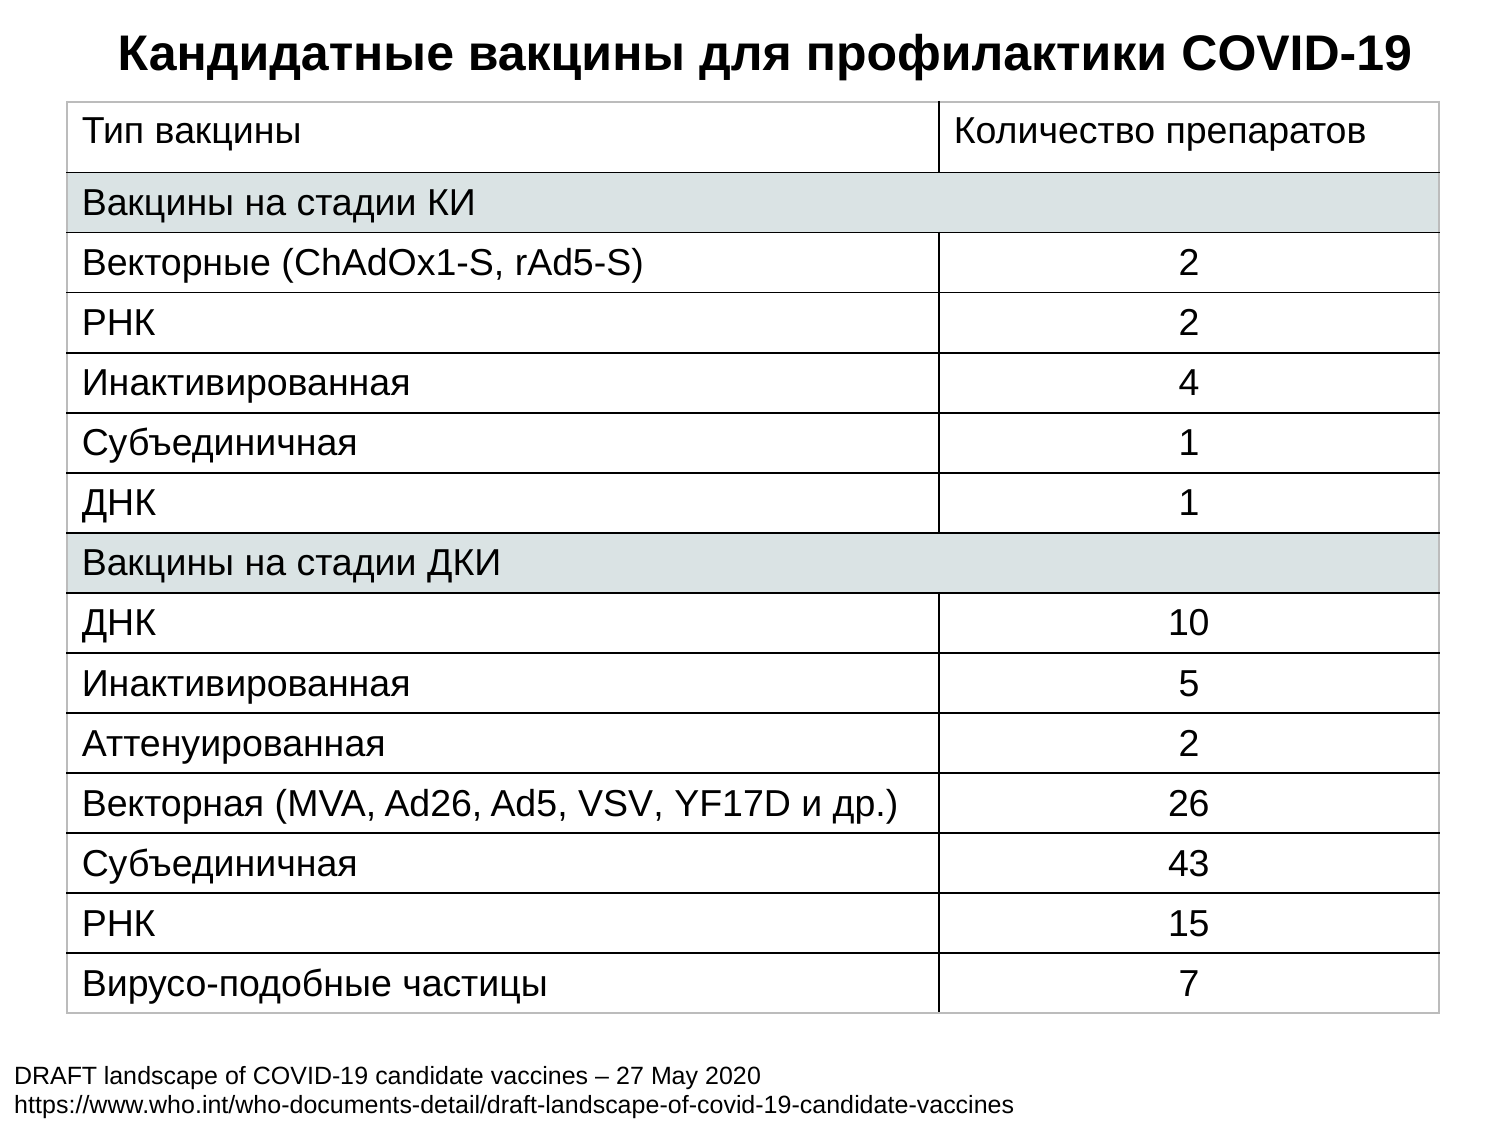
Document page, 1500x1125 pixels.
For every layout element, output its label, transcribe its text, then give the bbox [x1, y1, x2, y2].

table_cell 2 [940, 293, 1438, 352]
table_cell Векторные (ChAdOx1-S, rAd5-S) [68, 233, 938, 292]
table_header Количество препаратов [940, 103, 1438, 172]
text_box Кандидатные вакцины для профилактики COVID-19 [100, 13, 1430, 88]
table_cell 7 [940, 954, 1438, 1012]
table_cell ДНК [68, 474, 938, 532]
table_cell 15 [940, 894, 1438, 952]
table_cell Инактивированная [68, 654, 938, 712]
table_cell 26 [940, 774, 1438, 832]
table_cell 43 [940, 834, 1438, 892]
table_cell 10 [940, 594, 1438, 652]
table_cell Векторная (MVA, Ad26, Ad5, VSV, YF17D и др.) [68, 774, 938, 832]
table_cell Аттенуированная [68, 714, 938, 772]
table_cell ДНК [68, 594, 938, 652]
table_cell Вакцины на стадии КИ [68, 173, 1438, 232]
table_cell Вакцины на стадии ДКИ [68, 534, 1438, 592]
table_cell Субъединичная [68, 834, 938, 892]
table_cell 2 [940, 233, 1438, 292]
text_box DRAFT landscape of COVID-19 candidate vaccines – 27 May 2020 https://www.who.int/who-documents-detail/draft-landscape-of-covid-19-candidate-vaccines [0, 1051, 1500, 1125]
table_cell Инактивированная [68, 354, 938, 412]
table_cell 4 [940, 354, 1438, 412]
table_cell 1 [940, 414, 1438, 472]
table_cell 1 [940, 474, 1438, 532]
table_cell РНК [68, 894, 938, 952]
table_cell 5 [940, 654, 1438, 712]
table_cell Субъединичная [68, 414, 938, 472]
table_header Тип вакцины [68, 103, 938, 172]
table_cell Вирусо-подобные частицы [68, 954, 938, 1012]
table_cell РНК [68, 293, 938, 352]
table_cell 2 [940, 714, 1438, 772]
